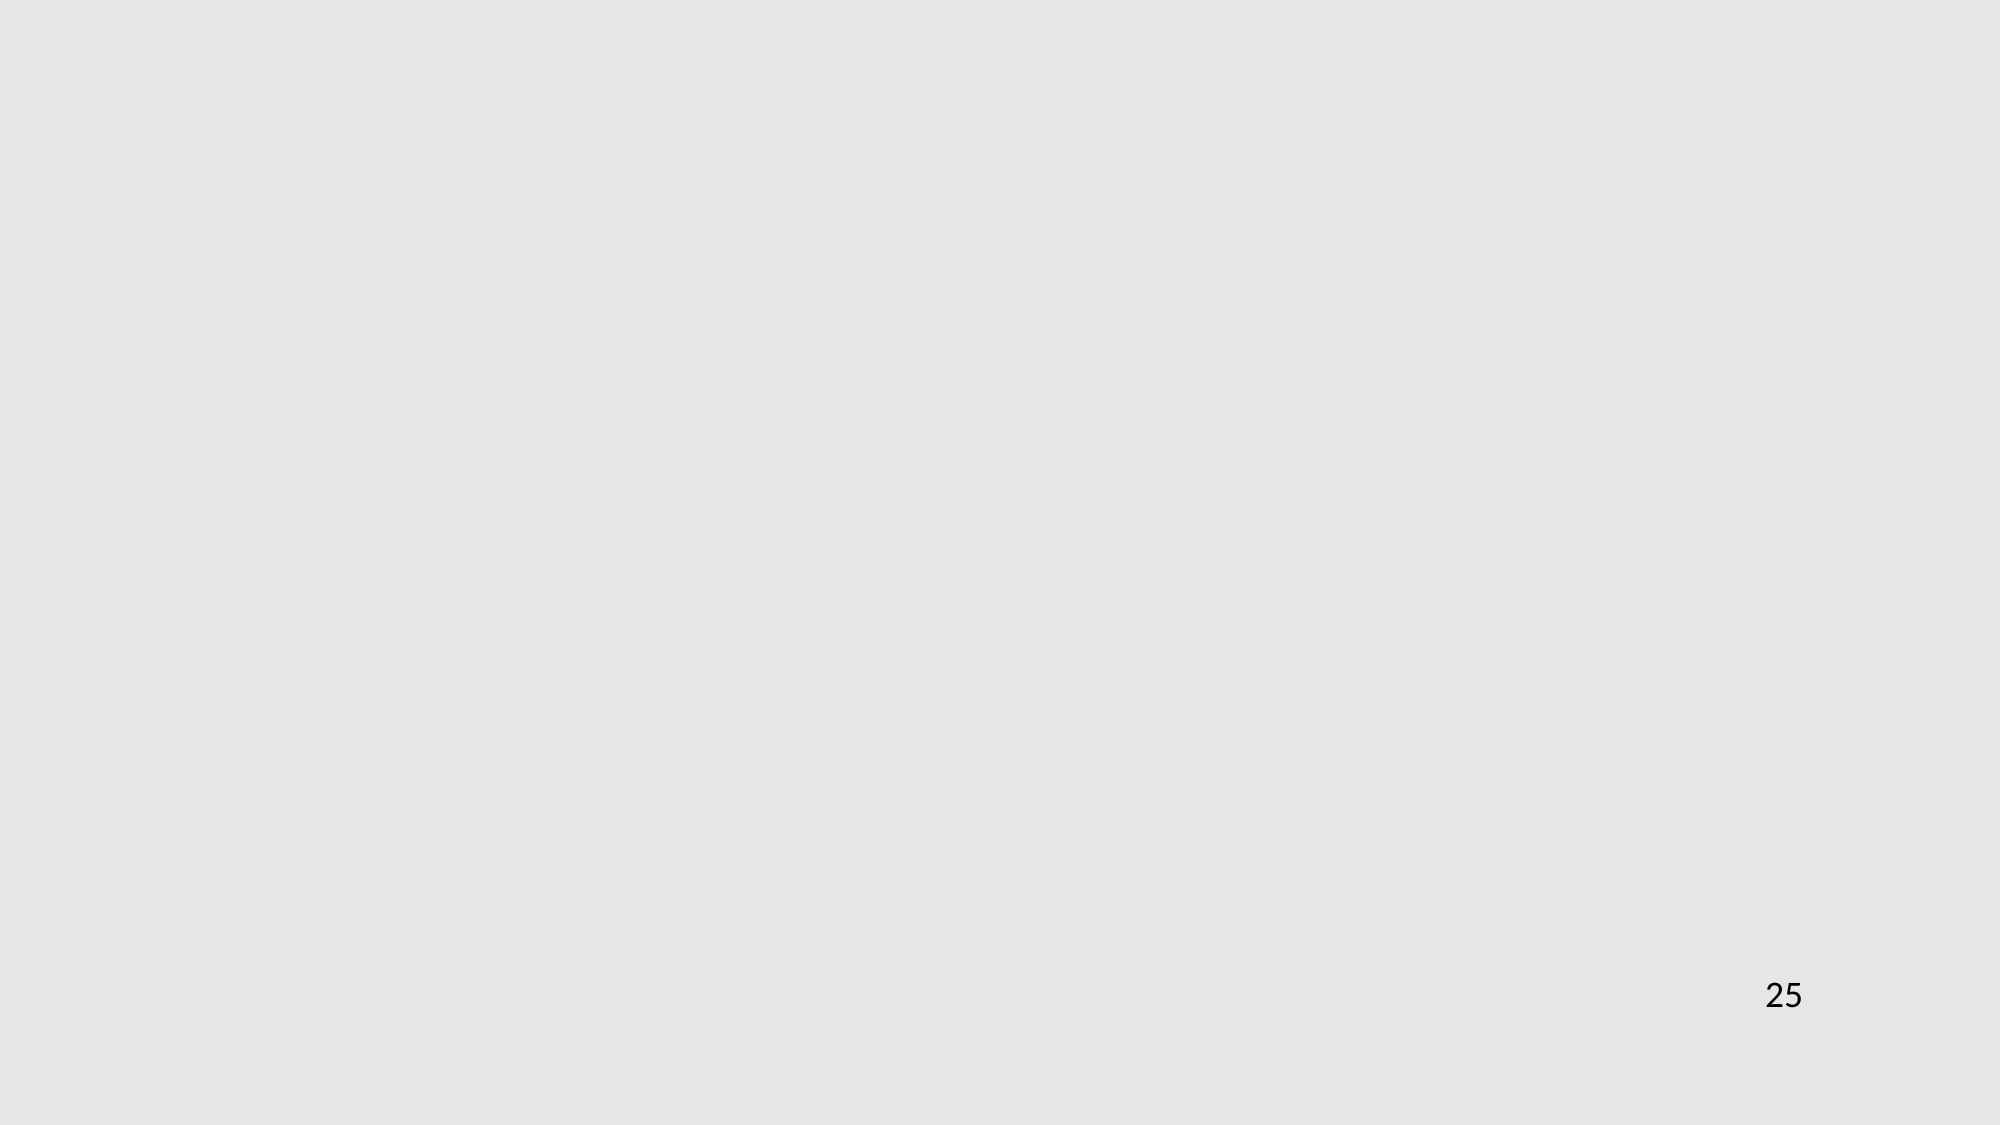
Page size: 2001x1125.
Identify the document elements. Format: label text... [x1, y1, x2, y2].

text_box 25 [1750, 962, 1819, 1023]
